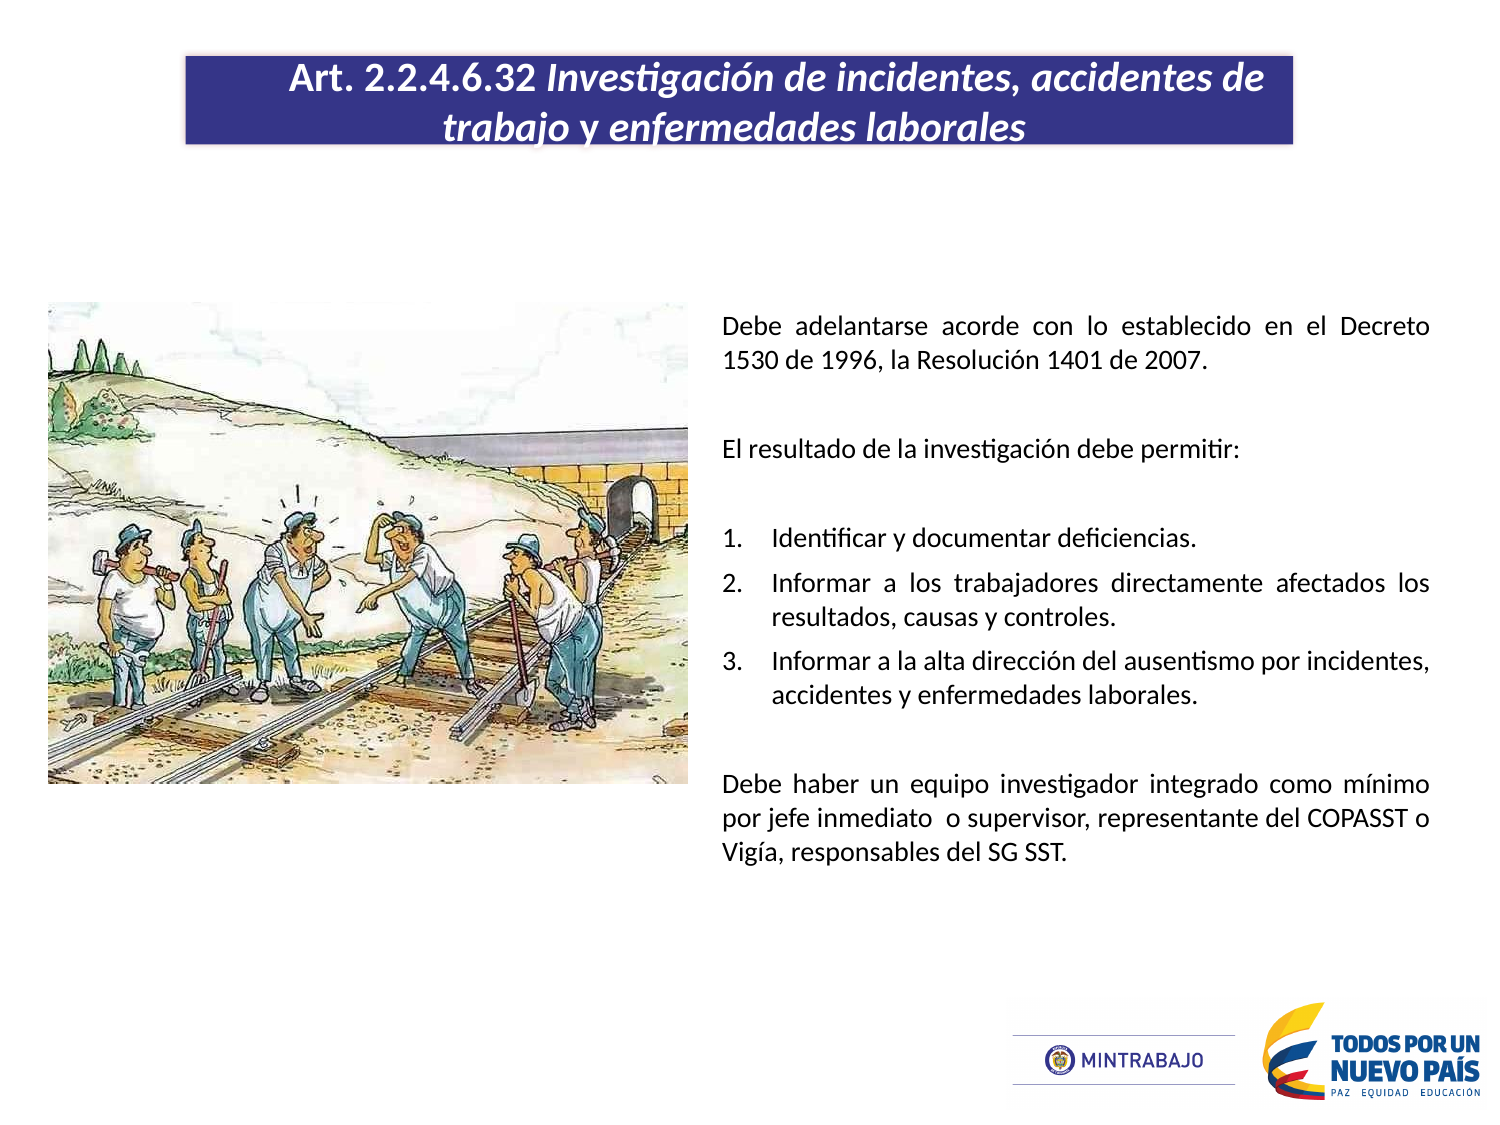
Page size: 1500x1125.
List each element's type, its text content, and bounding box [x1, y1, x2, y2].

text_box Debe adelantarse acorde con lo establecido en el Decreto 1530 de 1996, la Resolución 1401 de 2007. El resultado de la investigación debe permitir: Identificar y documentar deficiencias. Informar a los trabajadores directamente afectados los resultados, causas y controles. Informar a la alta dirección del ausentismo por incidentes, accidentes y enfermedades laborales. Debe haber un equipo investigador integrado como mínimo por jefe inmediato o supervisor, representante del COPASST o Vigía, responsables del SG SST. [714, 255, 1439, 882]
picture [1006, 996, 1488, 1110]
text_box Art. 2.2.4.6.32 Investigación de incidentes, accidentes de trabajo y enfermedades laborales [185, 56, 1294, 145]
text_box [88, 284, 1439, 994]
picture [48, 302, 688, 785]
